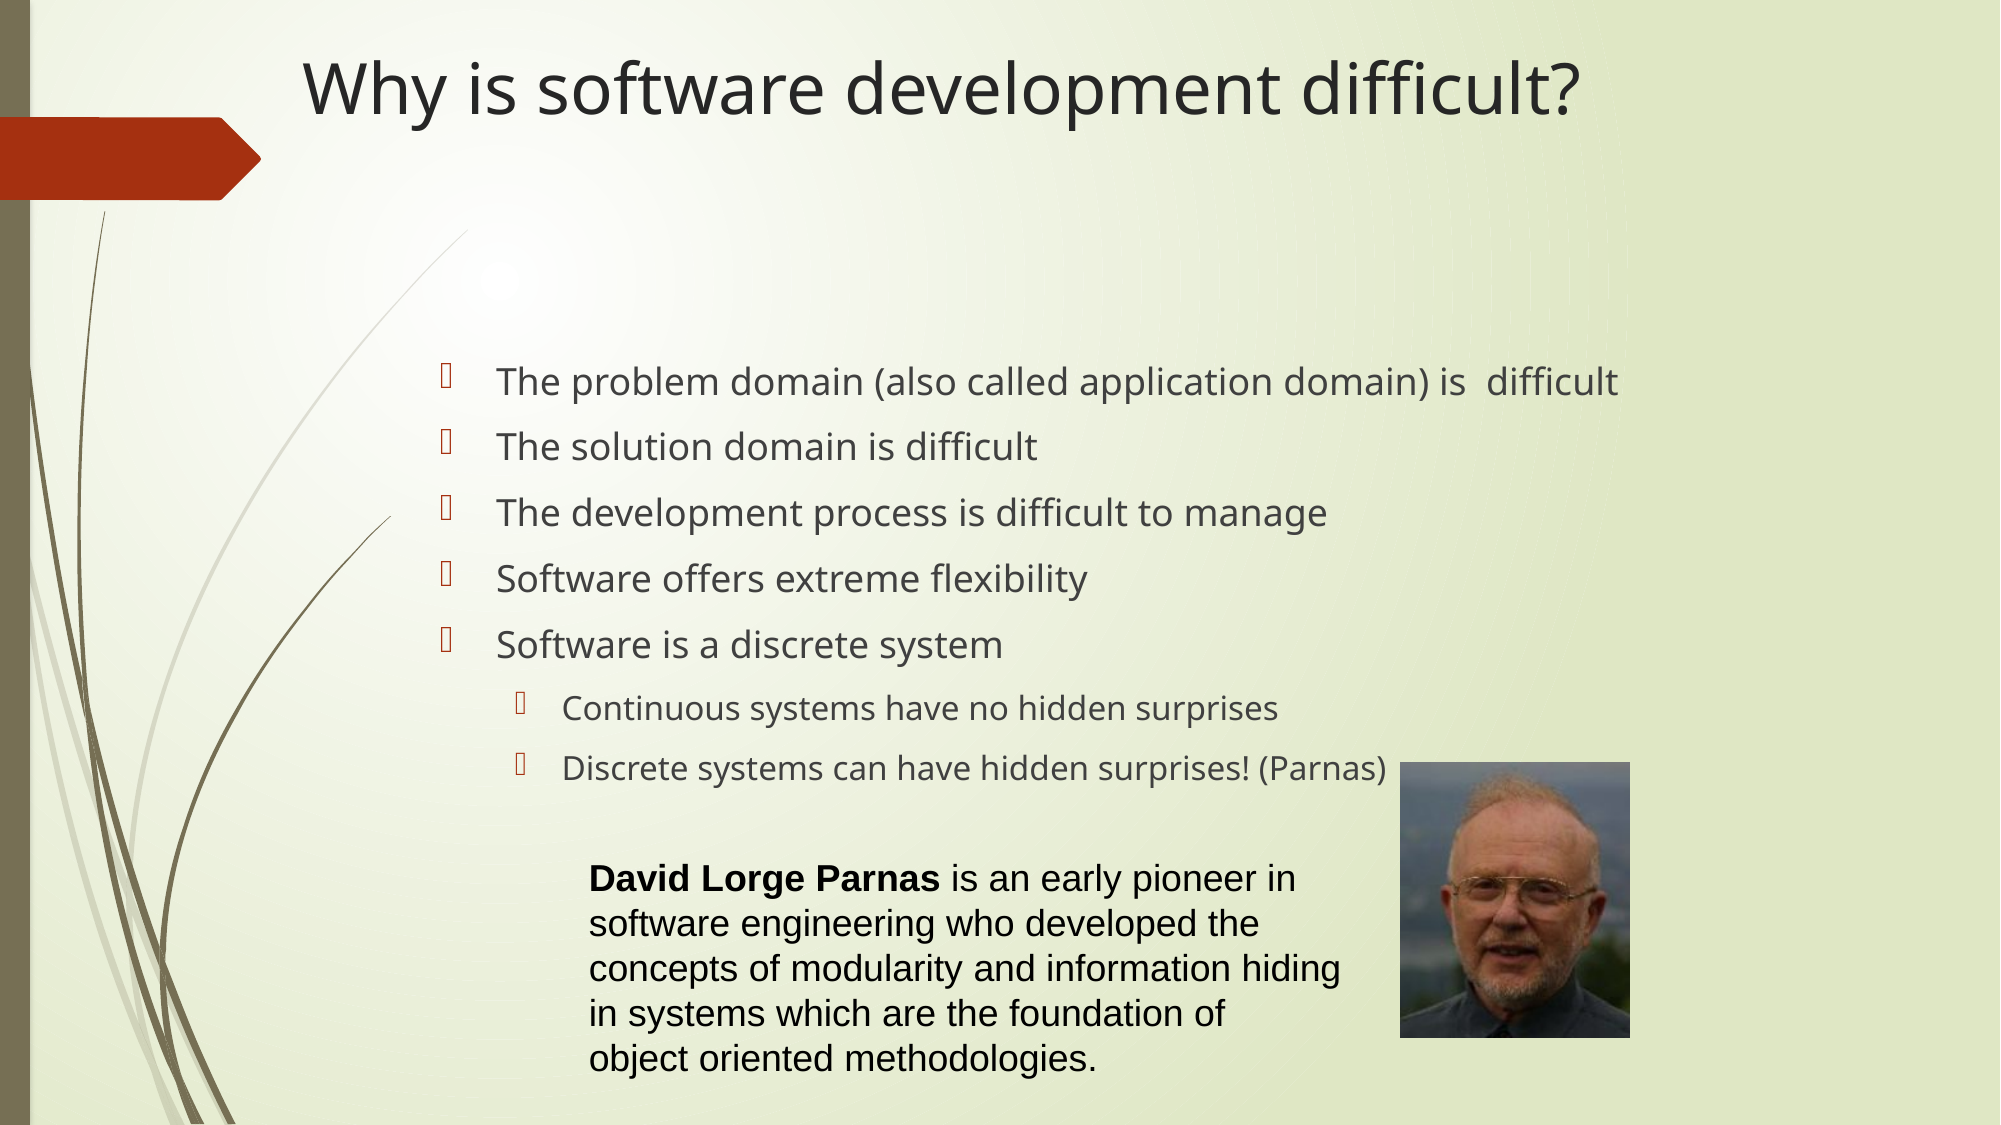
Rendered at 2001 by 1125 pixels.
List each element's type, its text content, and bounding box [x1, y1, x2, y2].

list The problem domain (also called application domain) is difficult The solution domain is difficult The development process is difficult to manage Software offers extreme flexibility Software is a discrete system Continuous systems have no hidden surprises Discrete systems can have hidden surprises! (Parnas) [424, 350, 1888, 970]
title Why is software development difficult? [287, 36, 1682, 179]
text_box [572, 762, 1630, 1088]
text_box [301, 32, 1352, 36]
